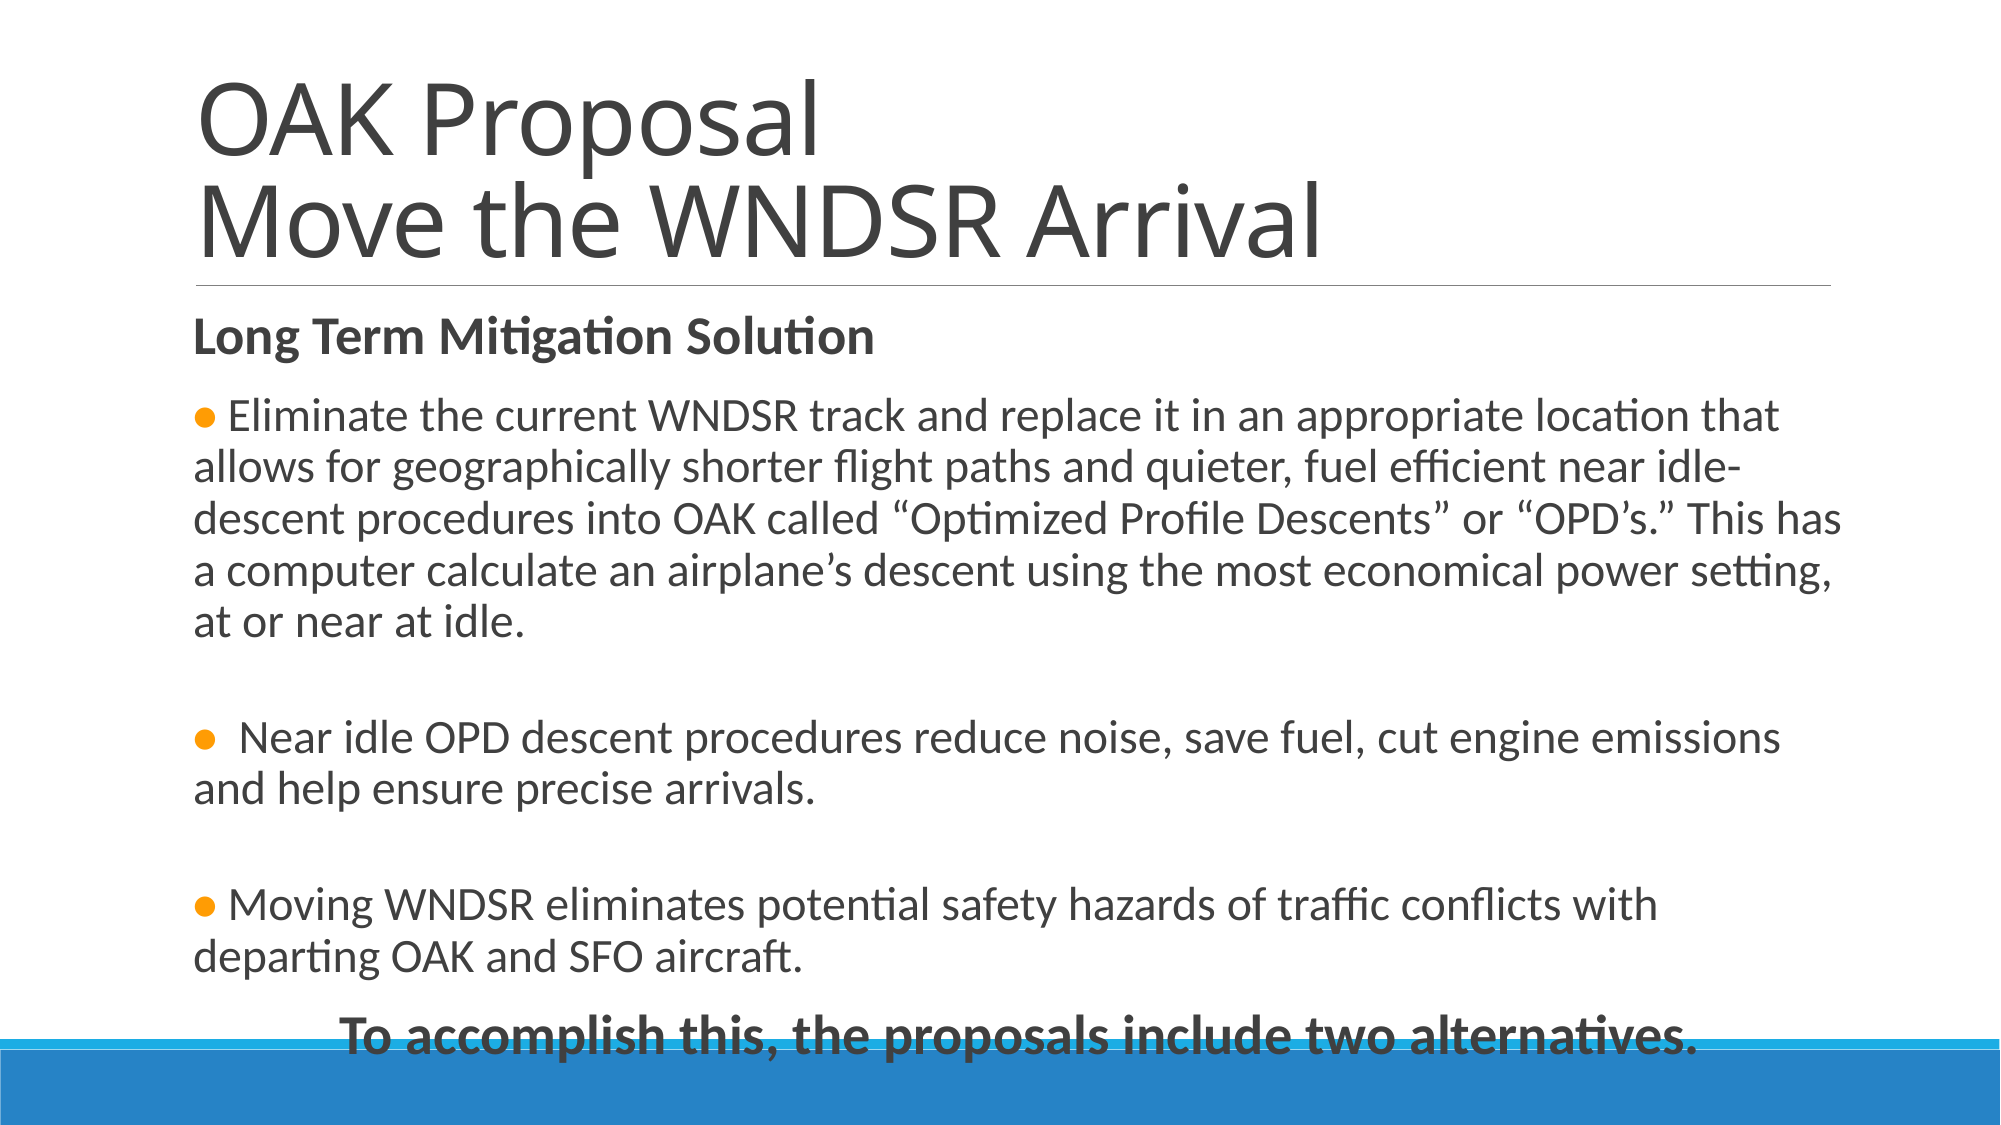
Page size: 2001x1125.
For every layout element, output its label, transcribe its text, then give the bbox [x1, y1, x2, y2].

list Long Term Mitigation Solution • Eliminate the current WNDSR track and replace it in an appropriate location that allows for geographically shorter flight paths and quieter, fuel efficient near idle-descent procedures into OAK called “Optimized Profile Descents” or “OPD’s.” This has a computer calculate an airplane’s descent using the most economical power setting, at or near at idle. • Near idle OPD descent procedures reduce noise, save fuel, cut engine emissions and help ensure precise arrivals. • Moving WNDSR eliminates potential safety hazards of traffic conflicts with departing OAK and SFO aircraft. To accomplish this, the proposals include two alternatives. [180, 299, 1848, 1078]
title OAK Proposal Move the WNDSR Arrival [180, 47, 1830, 285]
